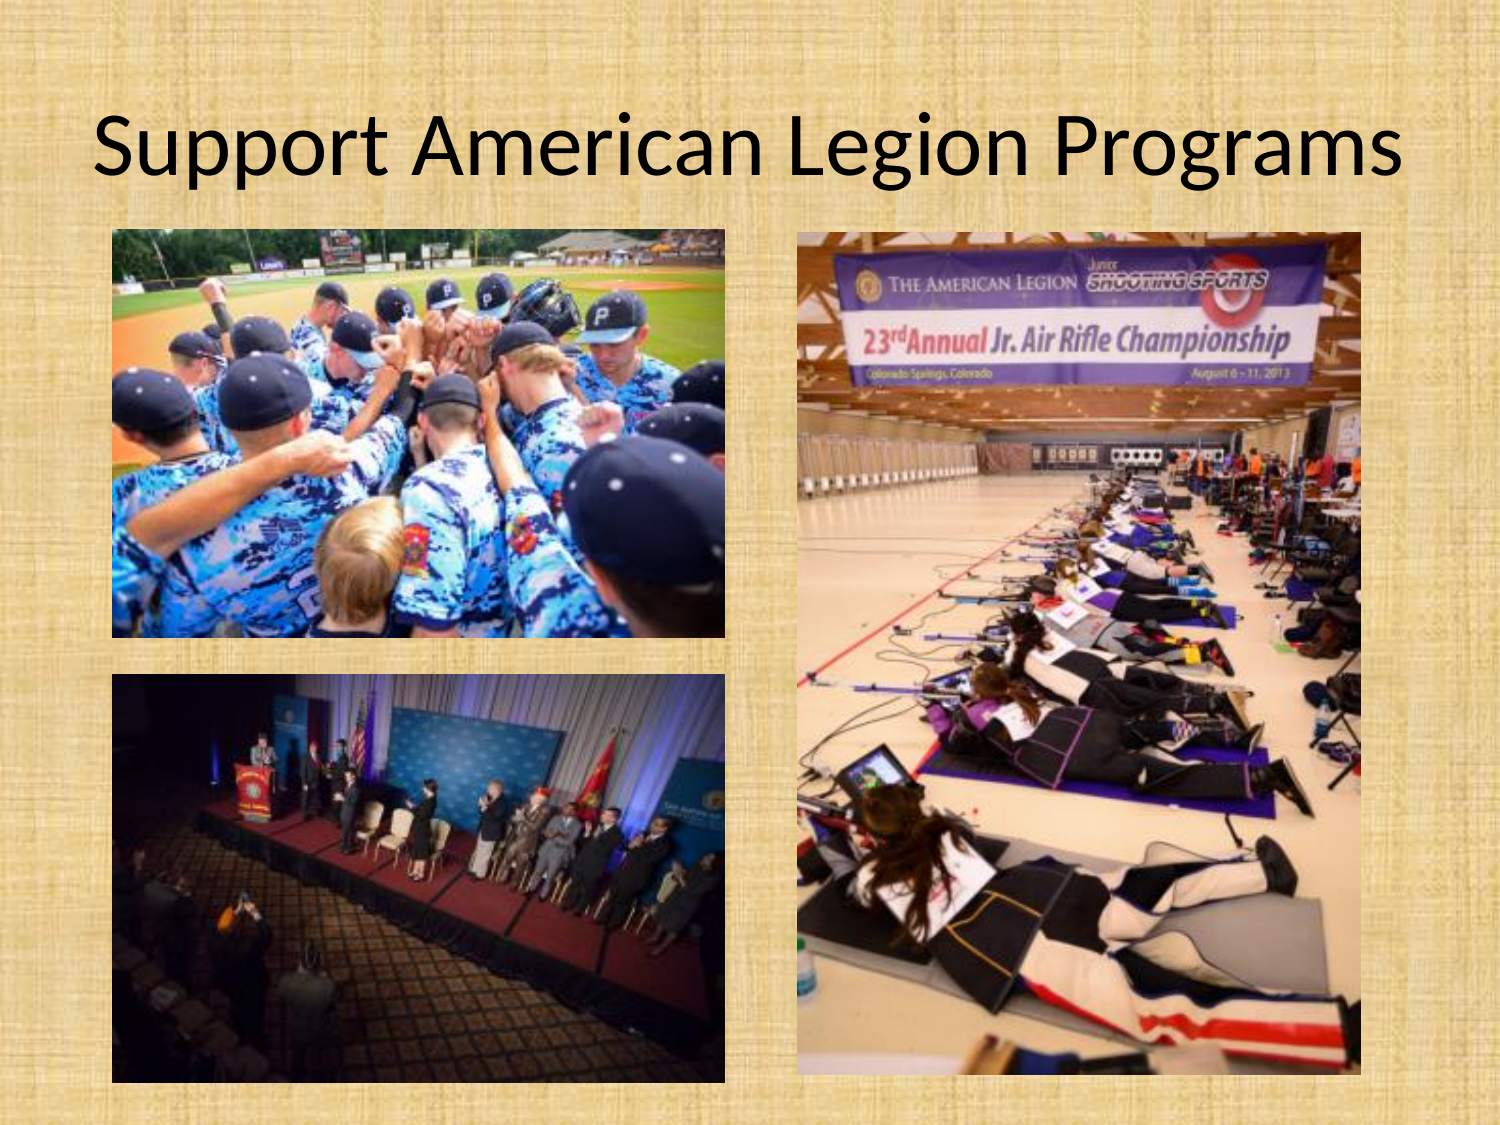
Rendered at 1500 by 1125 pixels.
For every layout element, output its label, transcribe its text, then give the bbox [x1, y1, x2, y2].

picture [0, 0, 1500, 1125]
title Support American Legion Programs [75, 45, 1425, 233]
